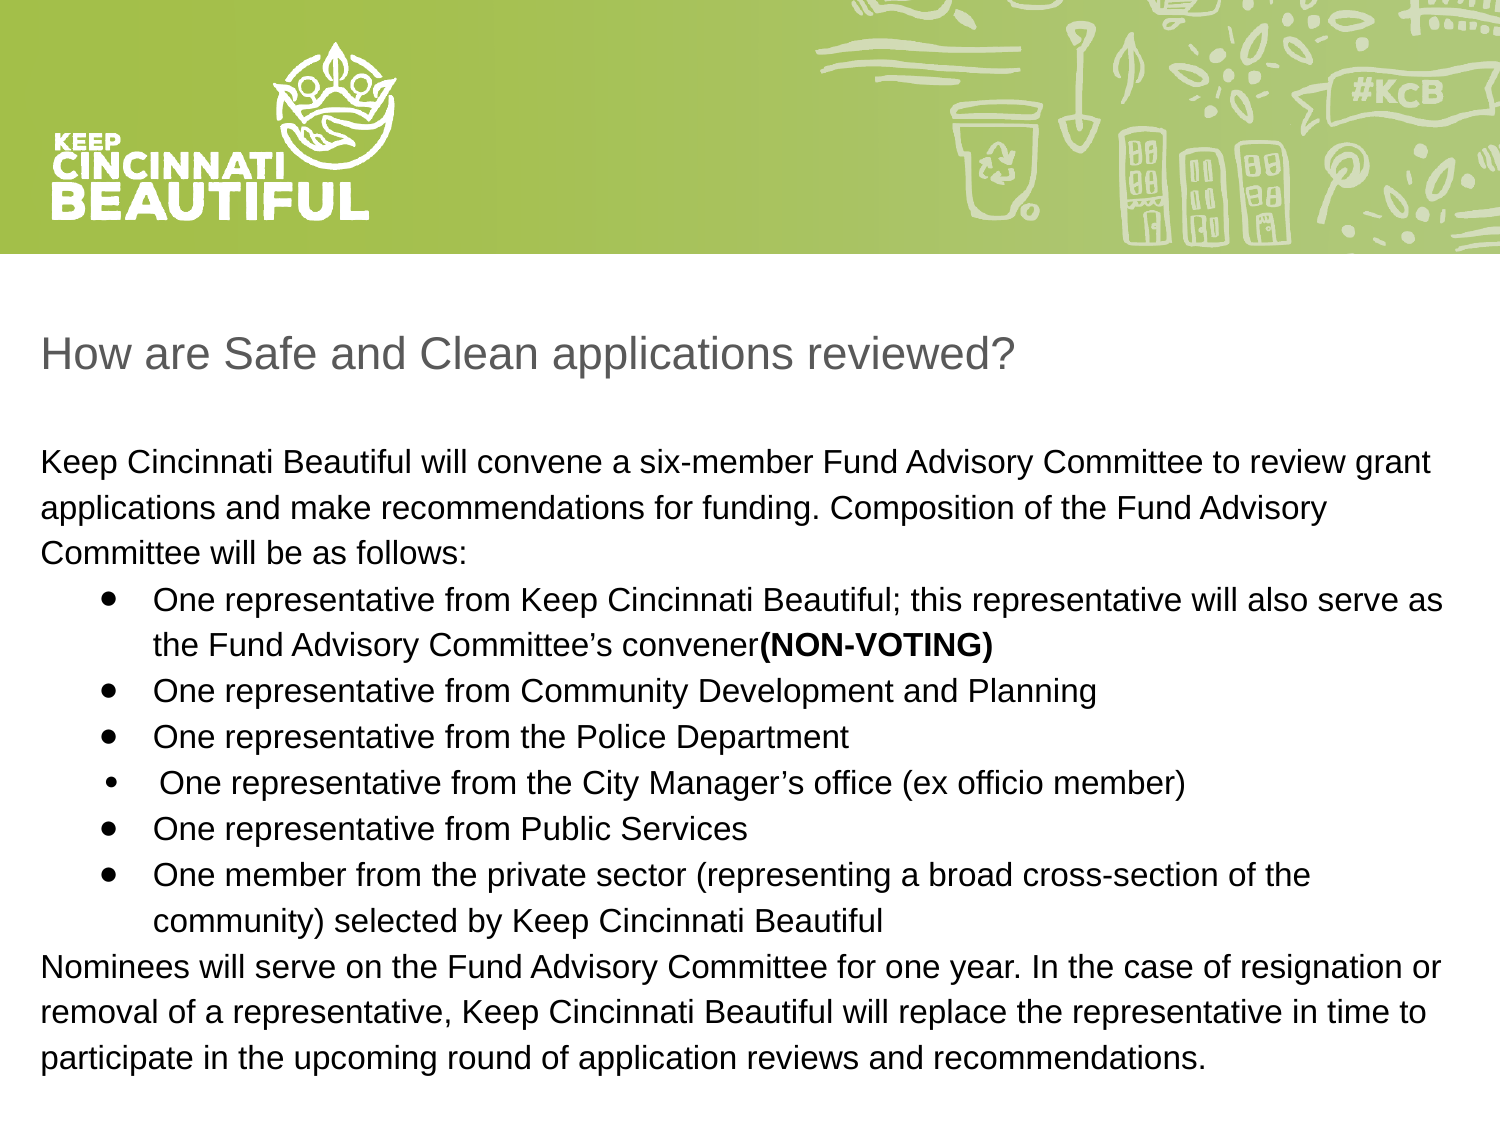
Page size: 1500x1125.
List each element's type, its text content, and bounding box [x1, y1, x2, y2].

text_box How are Safe and Clean applications reviewed? Keep Cincinnati Beautiful will convene a six-member Fund Advisory Committee to review grant applications and make recommendations for funding. Composition of the Fund Advisory Committee will be as follows: One representative from Keep Cincinnati Beautiful; this representative will also serve as the Fund Advisory Committee’s convener(NON-VOTING) One representative from Community Development and Planning One representative from the Police Department One representative from the City Manager’s office (ex officio member) One representative from Public Services One member from the private sector (representing a broad cross-section of the community) selected by Keep Cincinnati Beautiful Nominees will serve on the Fund Advisory Committee for one year. In the case of resignation or removal of a representative, Keep Cincinnati Beautiful will replace the representative in time to participate in the upcoming round of application reviews and recommendations. [25, 263, 1475, 1125]
picture [0, 0, 1500, 255]
